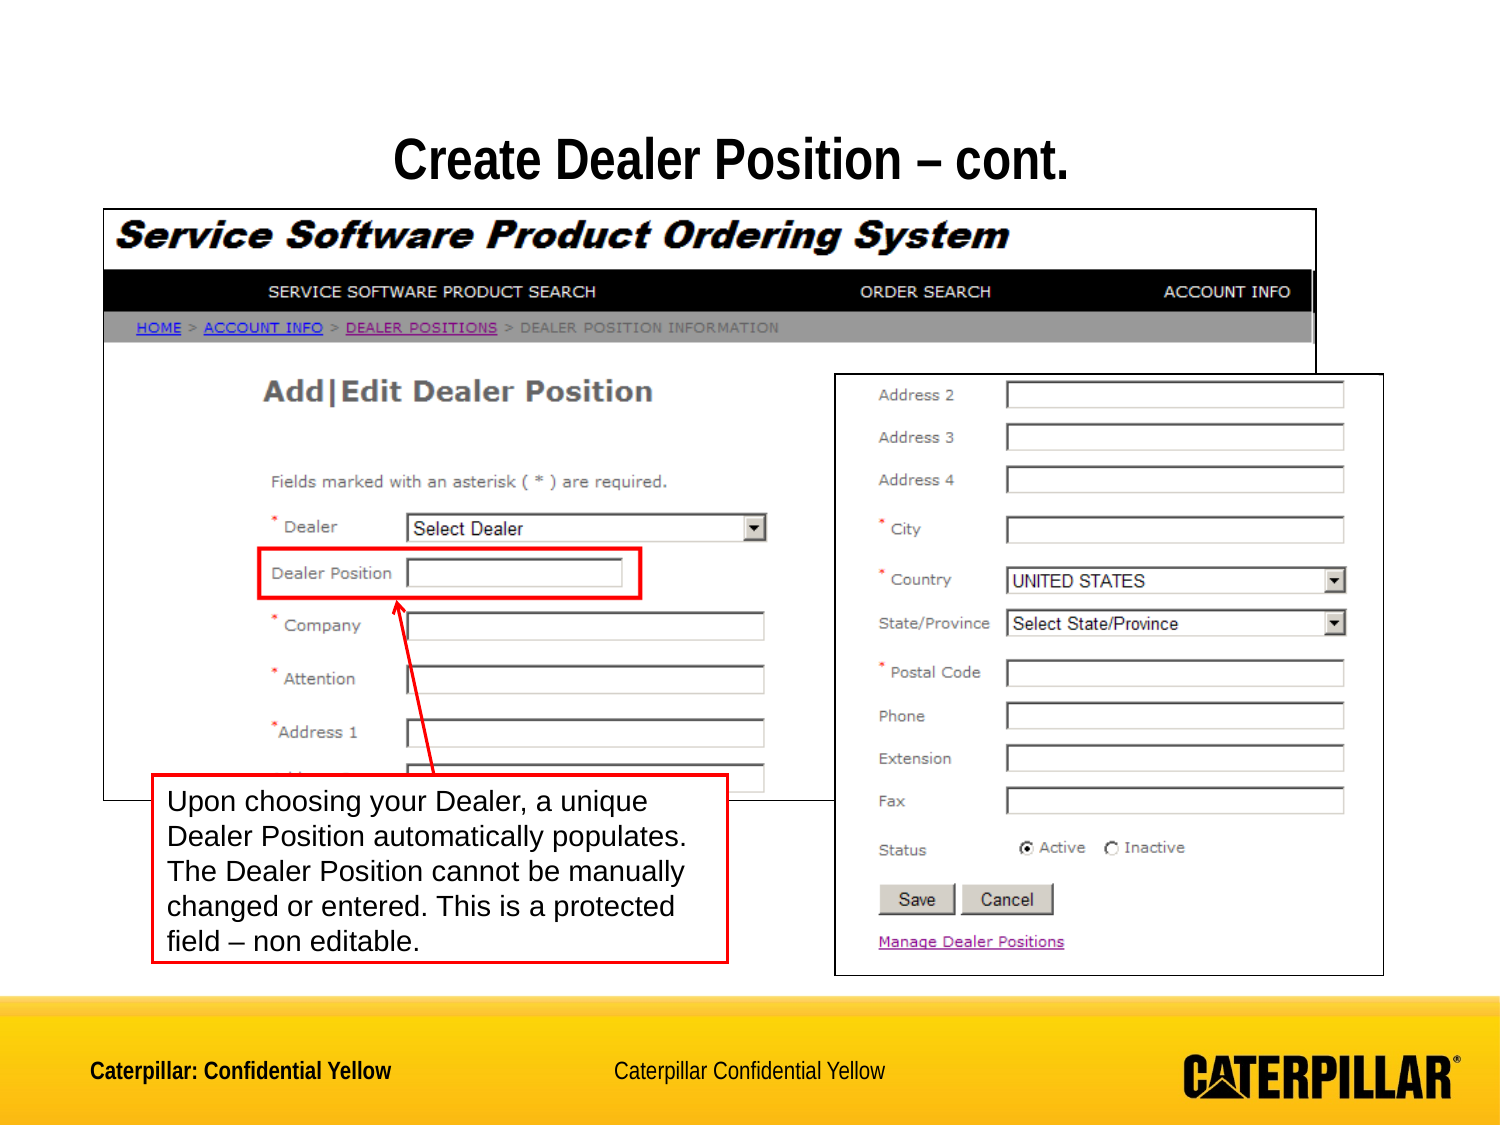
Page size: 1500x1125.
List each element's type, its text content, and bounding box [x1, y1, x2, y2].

text_box Upon choosing your Dealer, a unique Dealer Position automatically populates. The Dealer Position cannot be manually changed or entered. This is a protected field – non editable. [152, 808, 728, 963]
title Create Dealer Position – cont. [82, 62, 1383, 250]
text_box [396, 599, 467, 924]
picture [0, 1, 1500, 1125]
slide_number Caterpillar: Confidential Yellow [75, 1046, 488, 1100]
